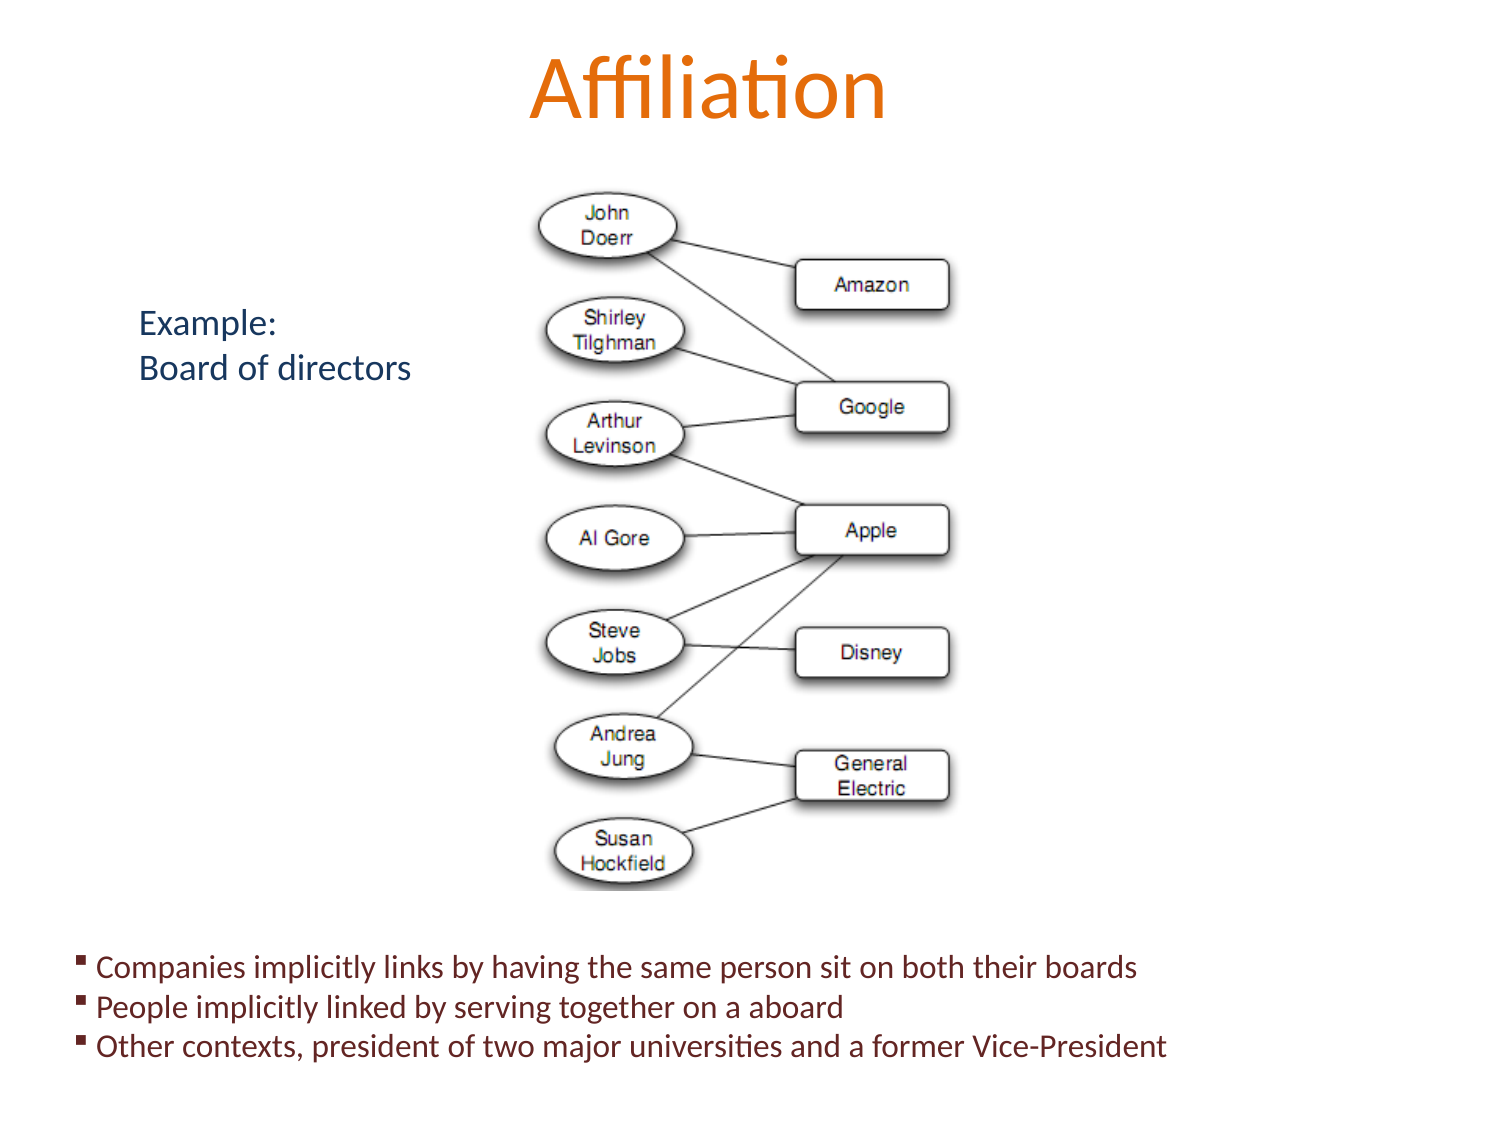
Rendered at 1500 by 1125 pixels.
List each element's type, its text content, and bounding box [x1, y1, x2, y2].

text_box Example: Board of directors [123, 290, 443, 396]
text_box Companies implicitly links by having the same person sit on both their boards People implicitly linked by serving together on a aboard Other contexts, president of two major universities and a former Vice-President [58, 937, 1407, 1072]
text_box Affiliation [64, 19, 1354, 144]
picture [468, 184, 1019, 891]
